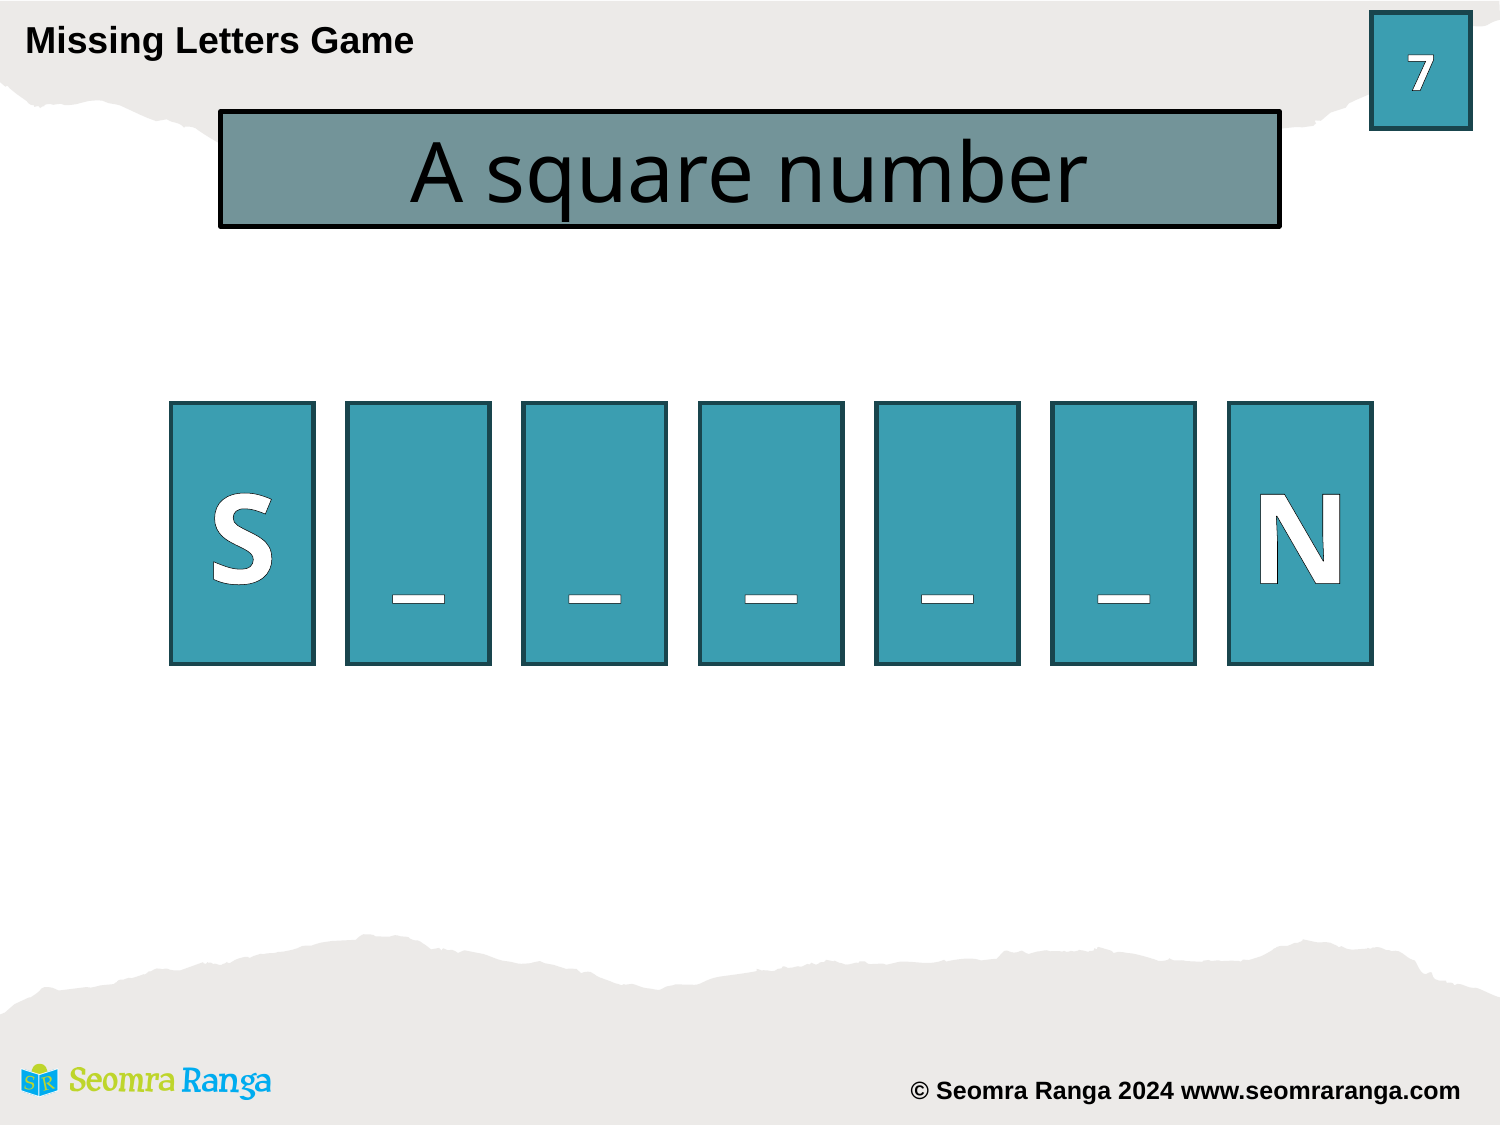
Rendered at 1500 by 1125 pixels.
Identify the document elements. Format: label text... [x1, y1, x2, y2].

text_box _ [1052, 402, 1196, 665]
text_box [0, 0, 1341, 145]
text_box A square number [220, 111, 1280, 227]
picture [10, 1048, 282, 1118]
text_box _ [523, 402, 667, 665]
text_box _ [346, 402, 491, 665]
text_box _ [699, 402, 843, 665]
text_box _ [875, 402, 1020, 665]
text_box Missing Letters Game [10, 9, 573, 69]
text_box © Seomra Ranga 2024 www.seomraranga.com [895, 1067, 1341, 1112]
text_box S [170, 402, 315, 665]
text_box [0, 933, 1341, 1125]
text_box [0, 85, 1341, 1012]
text_box N [1228, 402, 1341, 665]
picture [1341, 0, 1500, 1125]
